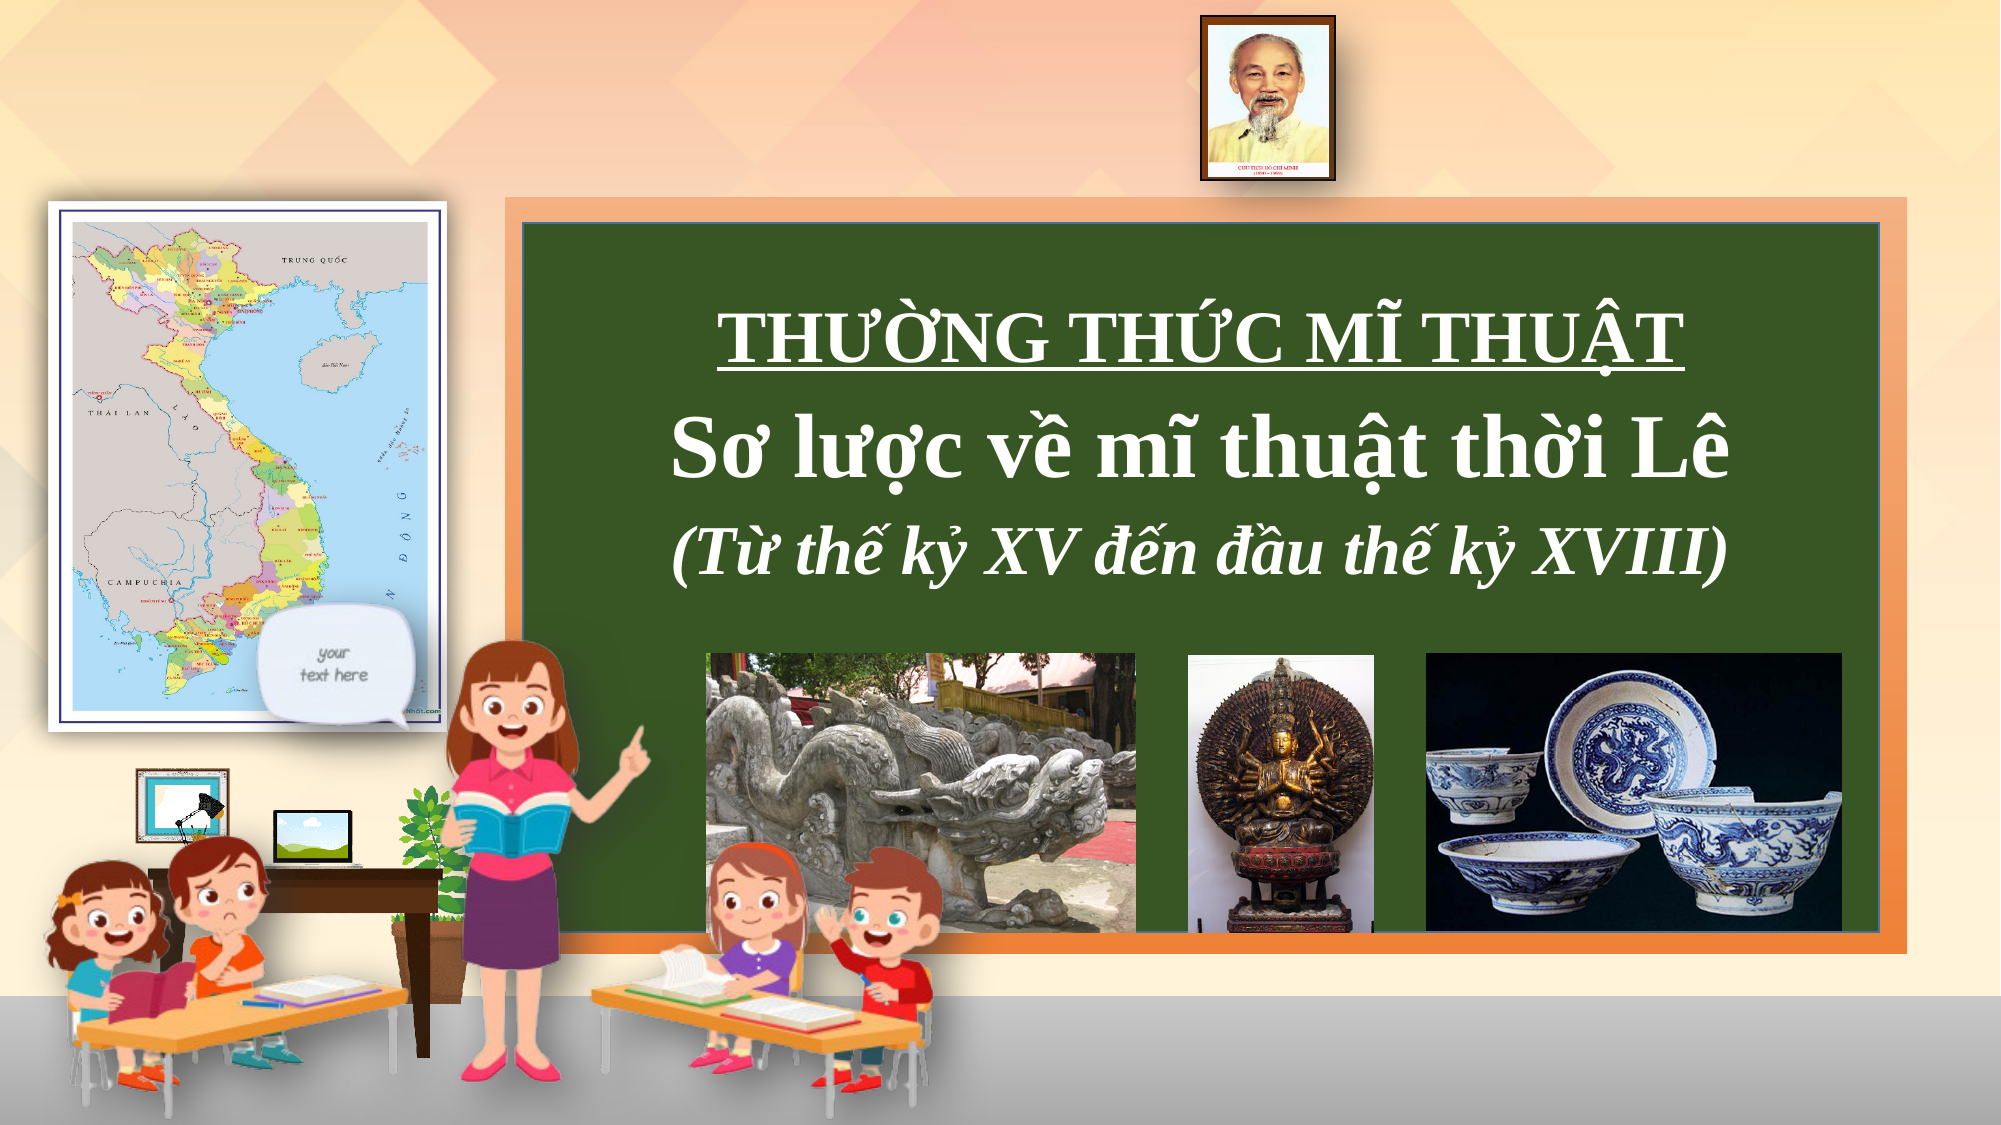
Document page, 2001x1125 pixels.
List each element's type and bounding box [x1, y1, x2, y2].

picture [1208, 25, 1329, 177]
list [1188, 655, 1374, 933]
picture [5, 201, 1137, 1125]
list [0, 0, 2000, 1125]
picture [1425, 653, 1842, 931]
